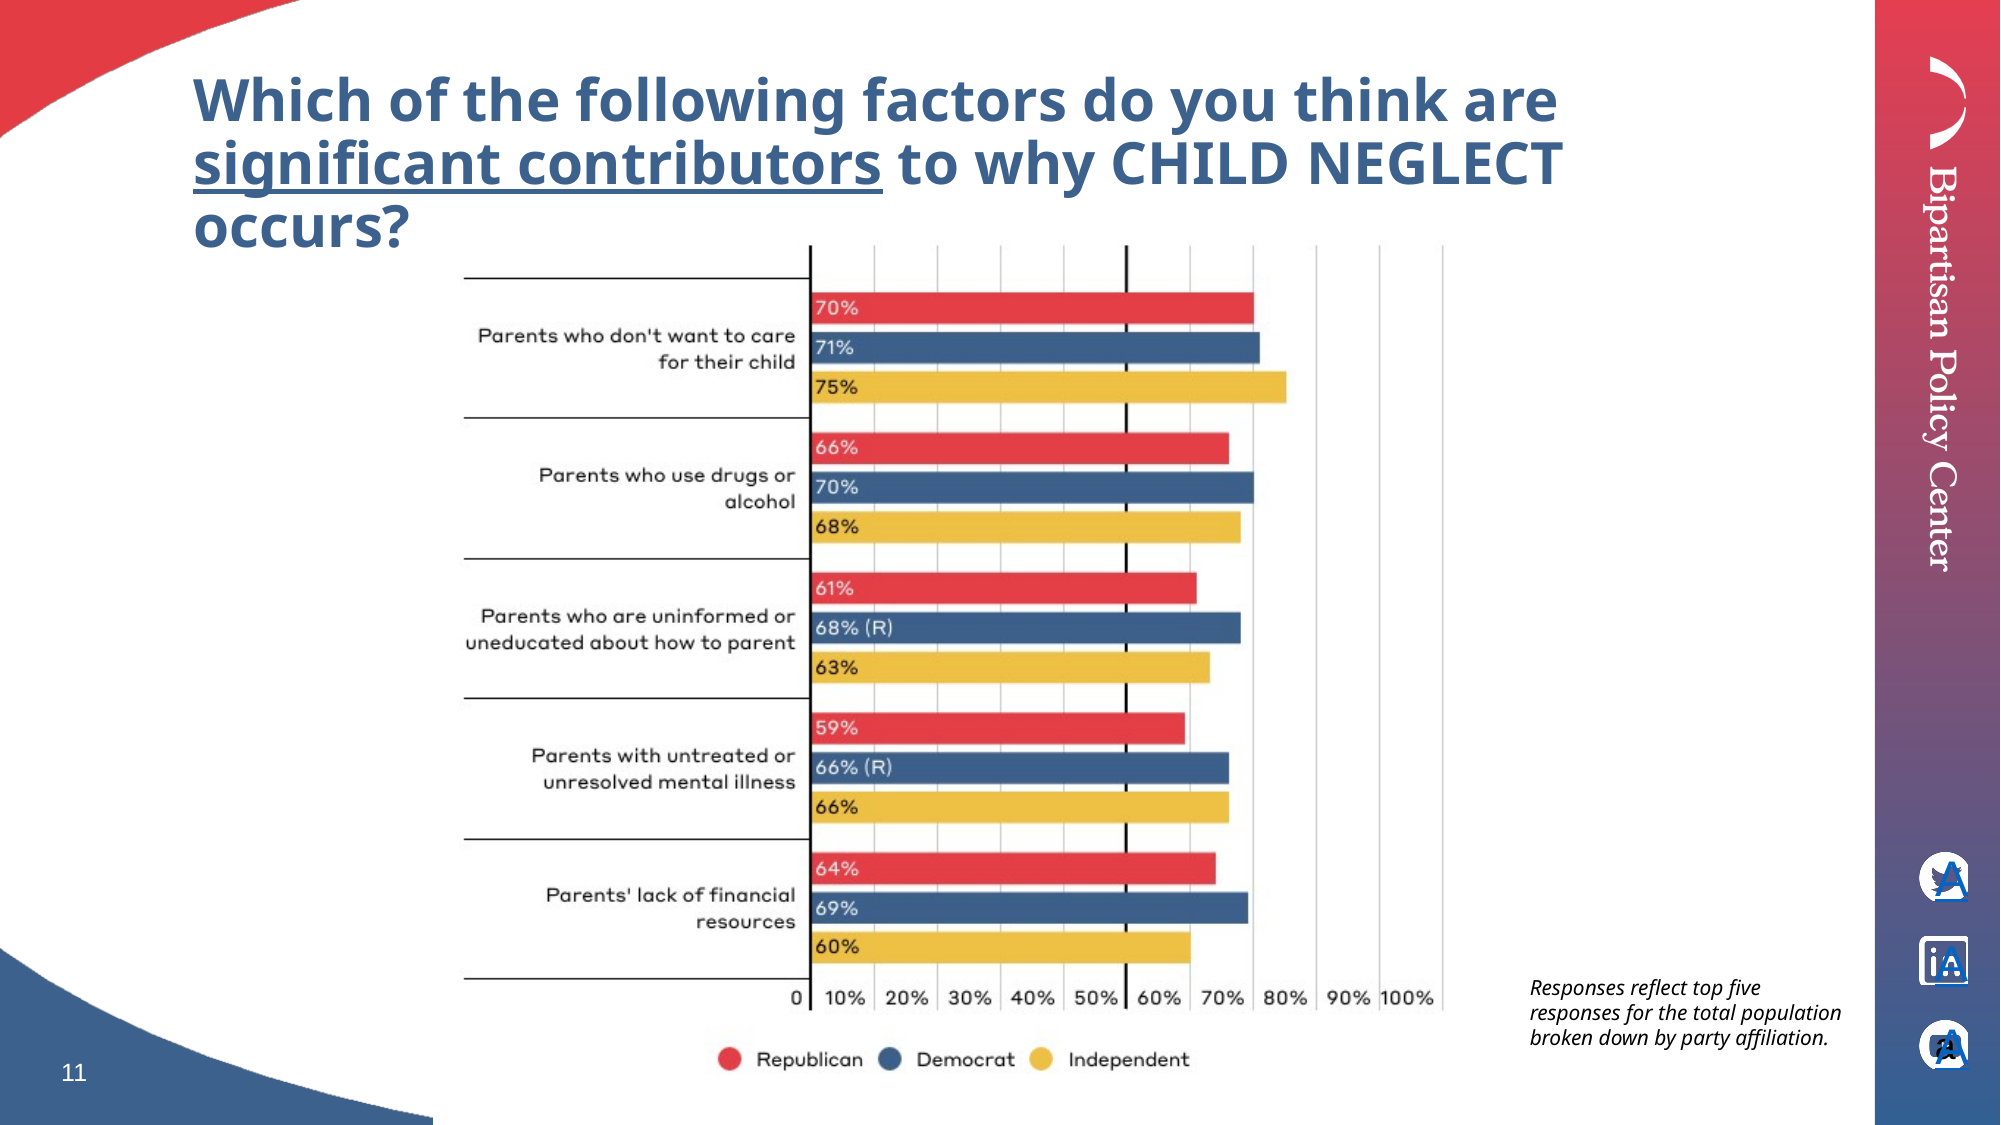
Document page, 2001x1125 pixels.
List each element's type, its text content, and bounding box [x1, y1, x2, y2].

picture [1919, 1020, 1968, 1069]
picture [1919, 852, 1968, 901]
text_box Responses reflect top five responses for the total population broken down by party affiliation. [1514, 967, 1869, 1058]
picture [1923, 57, 1966, 571]
picture [0, 0, 433, 1125]
list Which of the following factors do you think are significant contributors to why CHILD NEGLECT occurs? [178, 63, 1822, 169]
picture [448, 228, 1476, 1084]
picture [1950, 1034, 1958, 1050]
picture [1919, 936, 1968, 985]
picture [1946, 866, 1958, 882]
